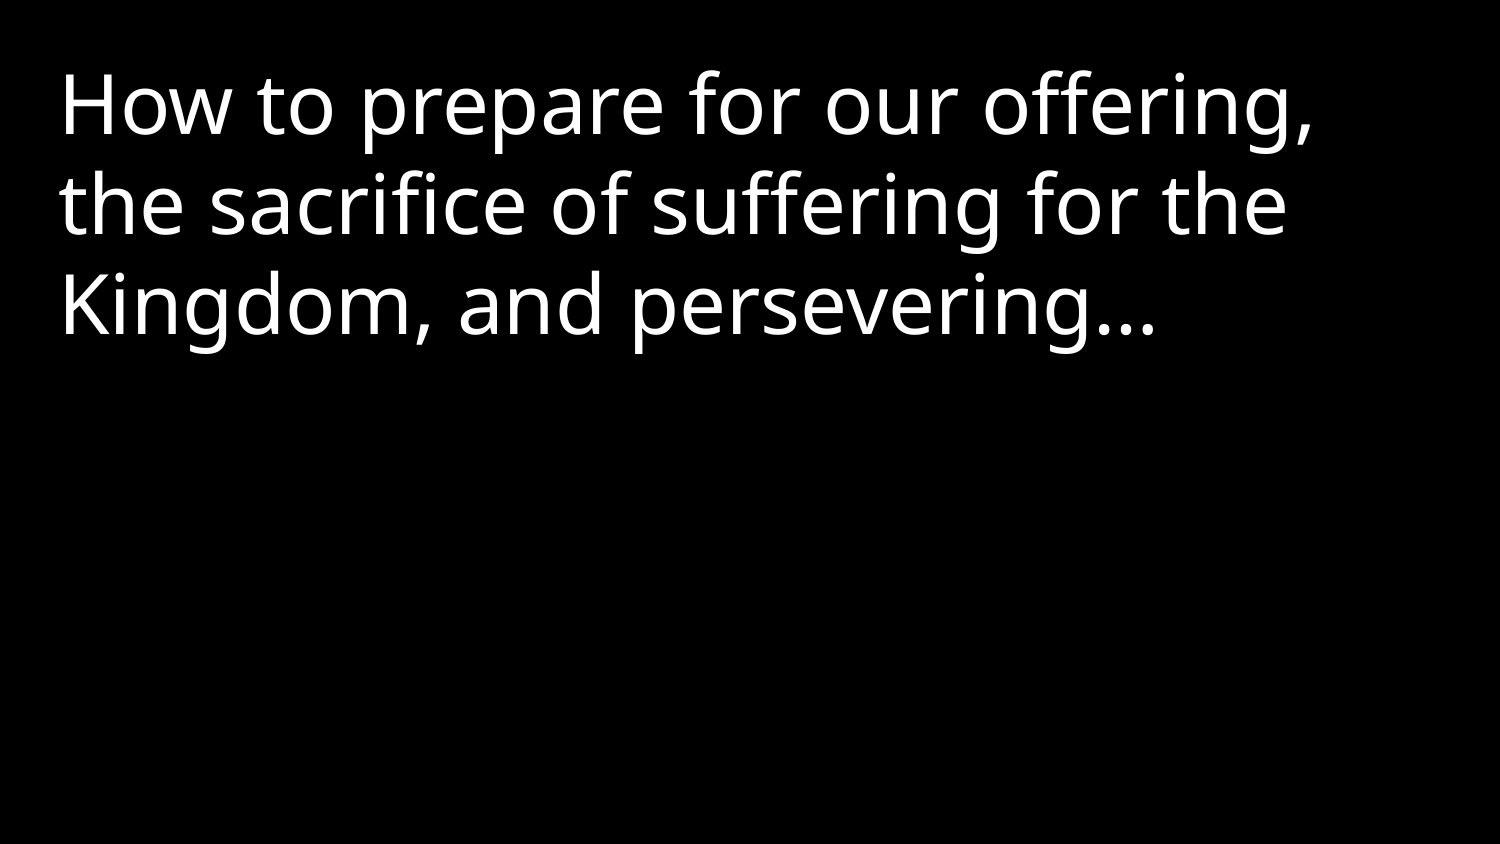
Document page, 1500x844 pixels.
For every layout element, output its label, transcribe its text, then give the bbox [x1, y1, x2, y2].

list How to prepare for our offering, the sacrifice of suffering for the Kingdom, and persevering… [50, 46, 1425, 810]
